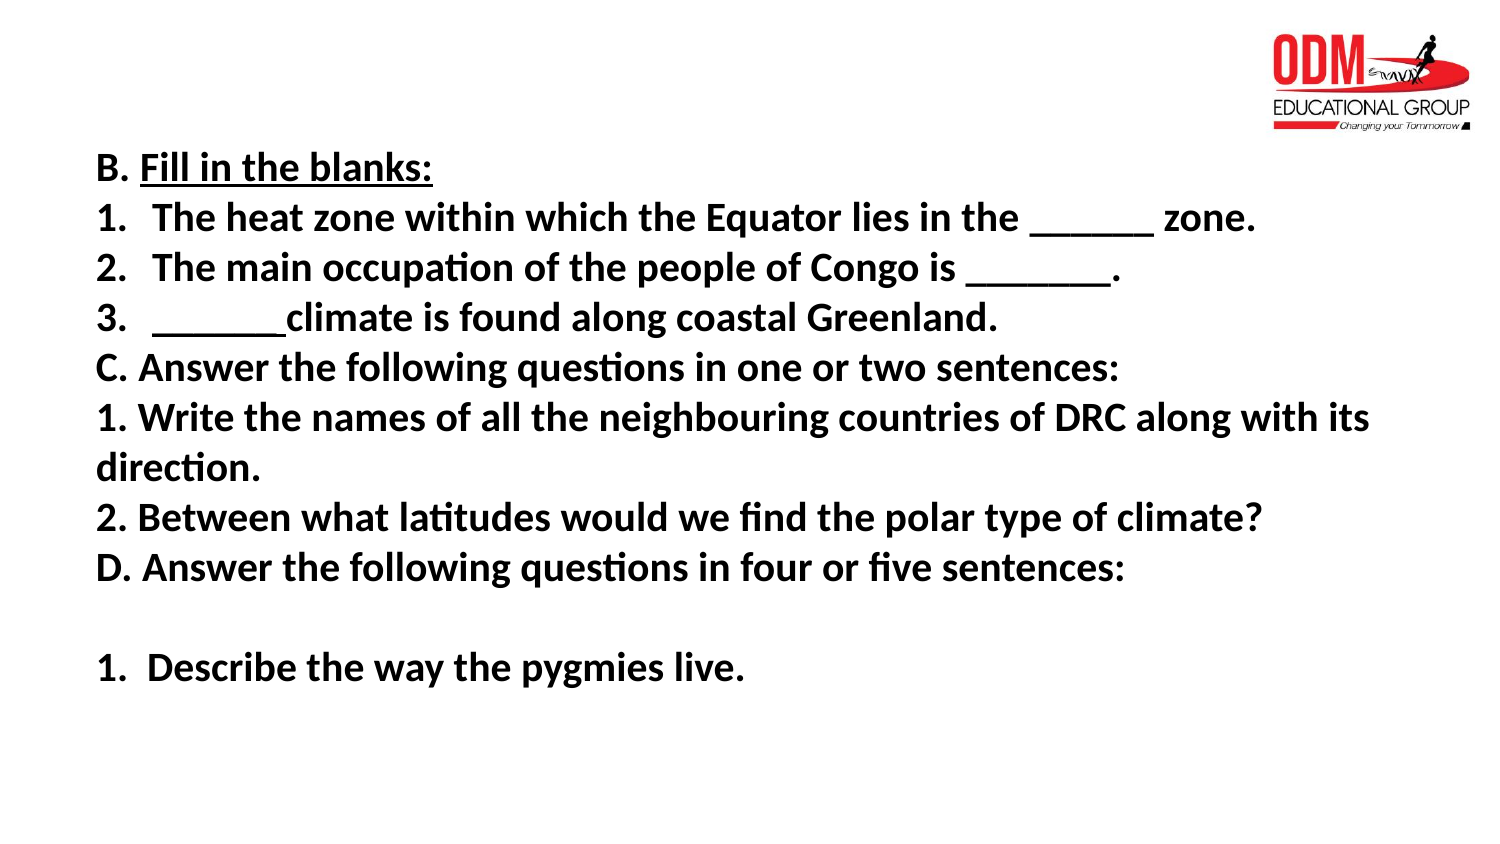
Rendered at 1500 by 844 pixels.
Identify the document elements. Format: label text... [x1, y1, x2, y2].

text_box B. Fill in the blanks: The heat zone within which the Equator lies in the ______ zone. The main occupation of the people of Congo is _______. ______ climate is found along coastal Greenland. C. Answer the following questions in one or two sentences: 1. Write the names of all the neighbouring countries of DRC along with its direction. 2. Between what latitudes would we find the polar type of climate? D. Answer the following questions in four or five sentences: 1. Describe the way the pygmies live. [81, 132, 1476, 698]
picture [1255, 6, 1488, 158]
